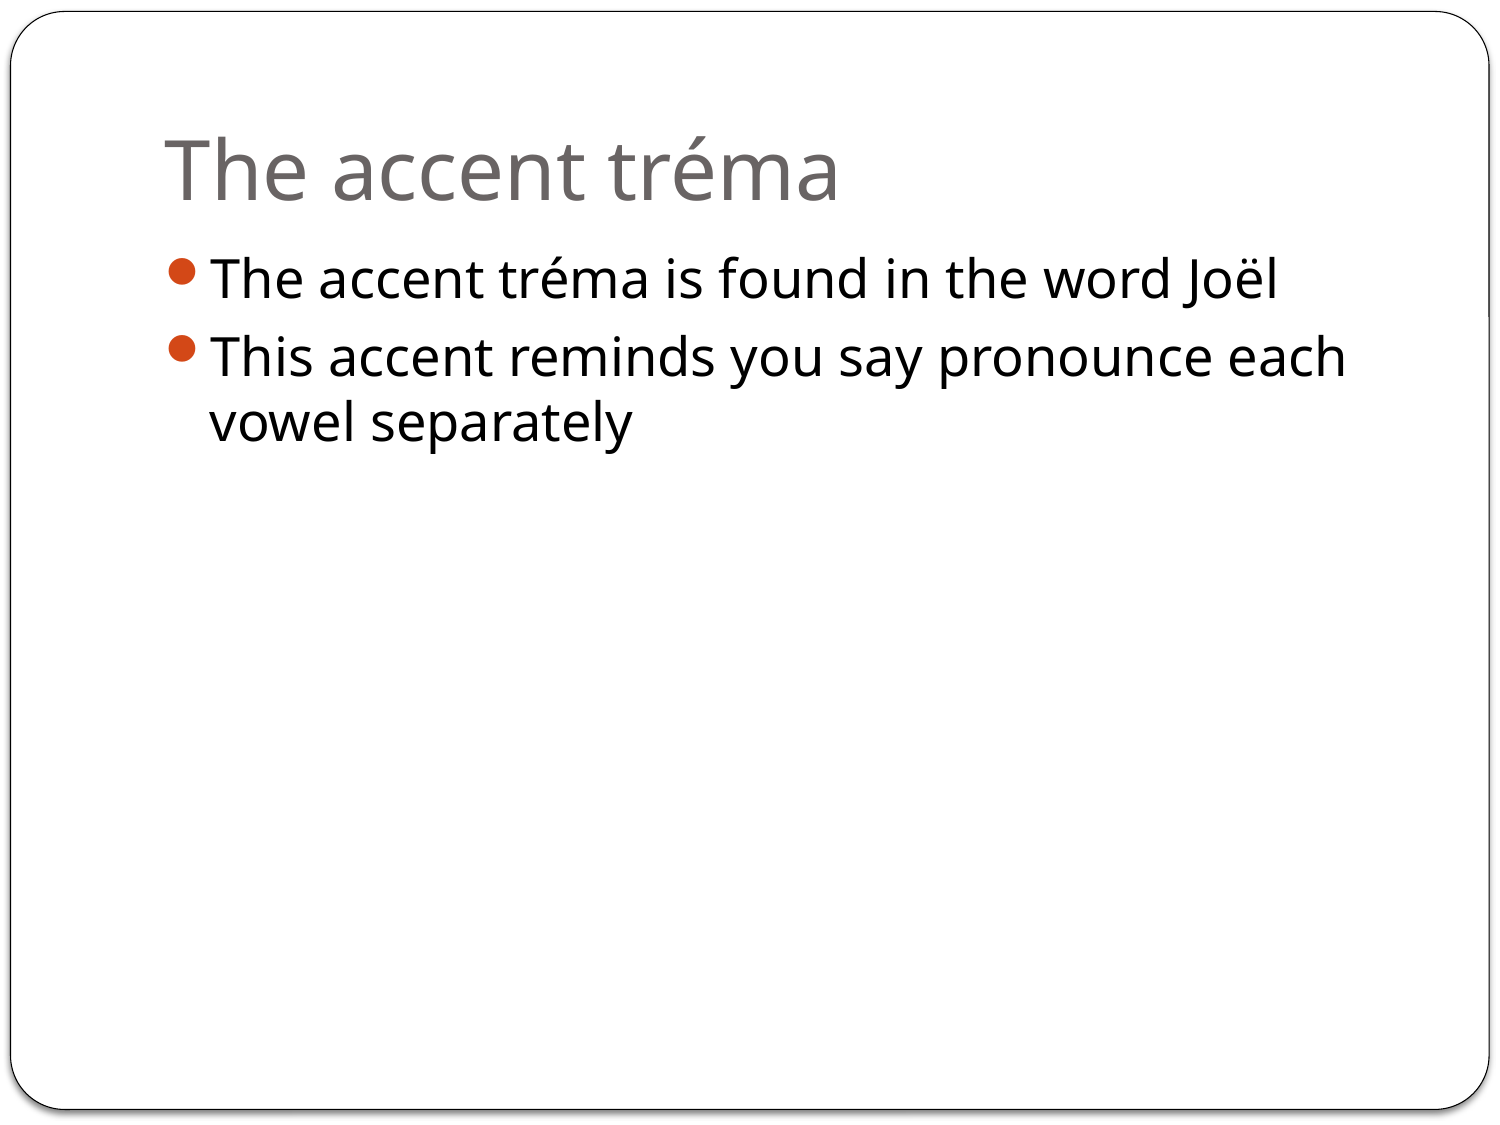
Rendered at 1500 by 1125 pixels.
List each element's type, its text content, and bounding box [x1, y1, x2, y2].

title The accent tréma [150, 45, 1425, 233]
list The accent tréma is found in the word Joël This accent reminds you say pronounce each vowel separately [150, 237, 1425, 988]
